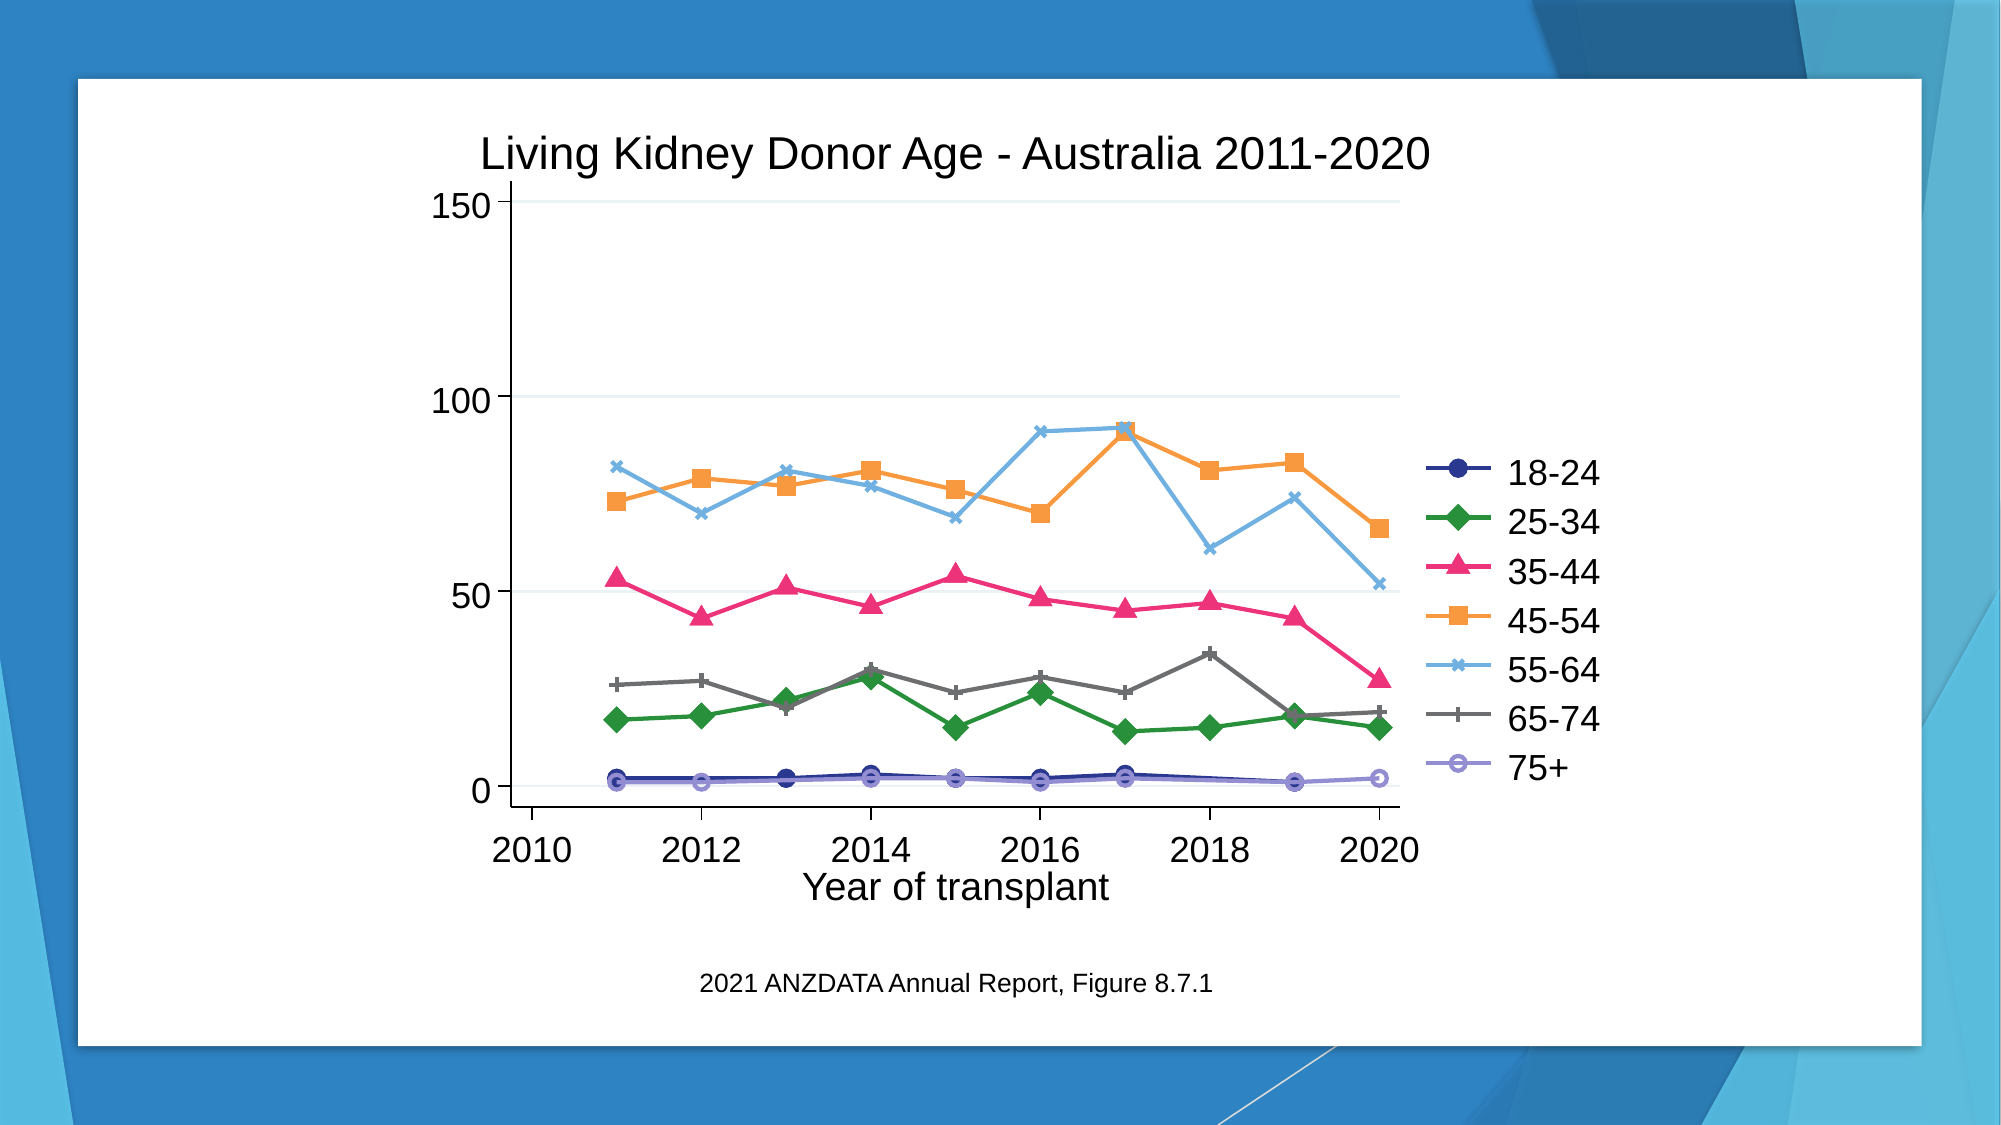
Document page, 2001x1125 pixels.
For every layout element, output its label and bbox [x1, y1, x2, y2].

picture [350, 89, 1650, 1036]
text_box [0, 0, 2000, 1125]
